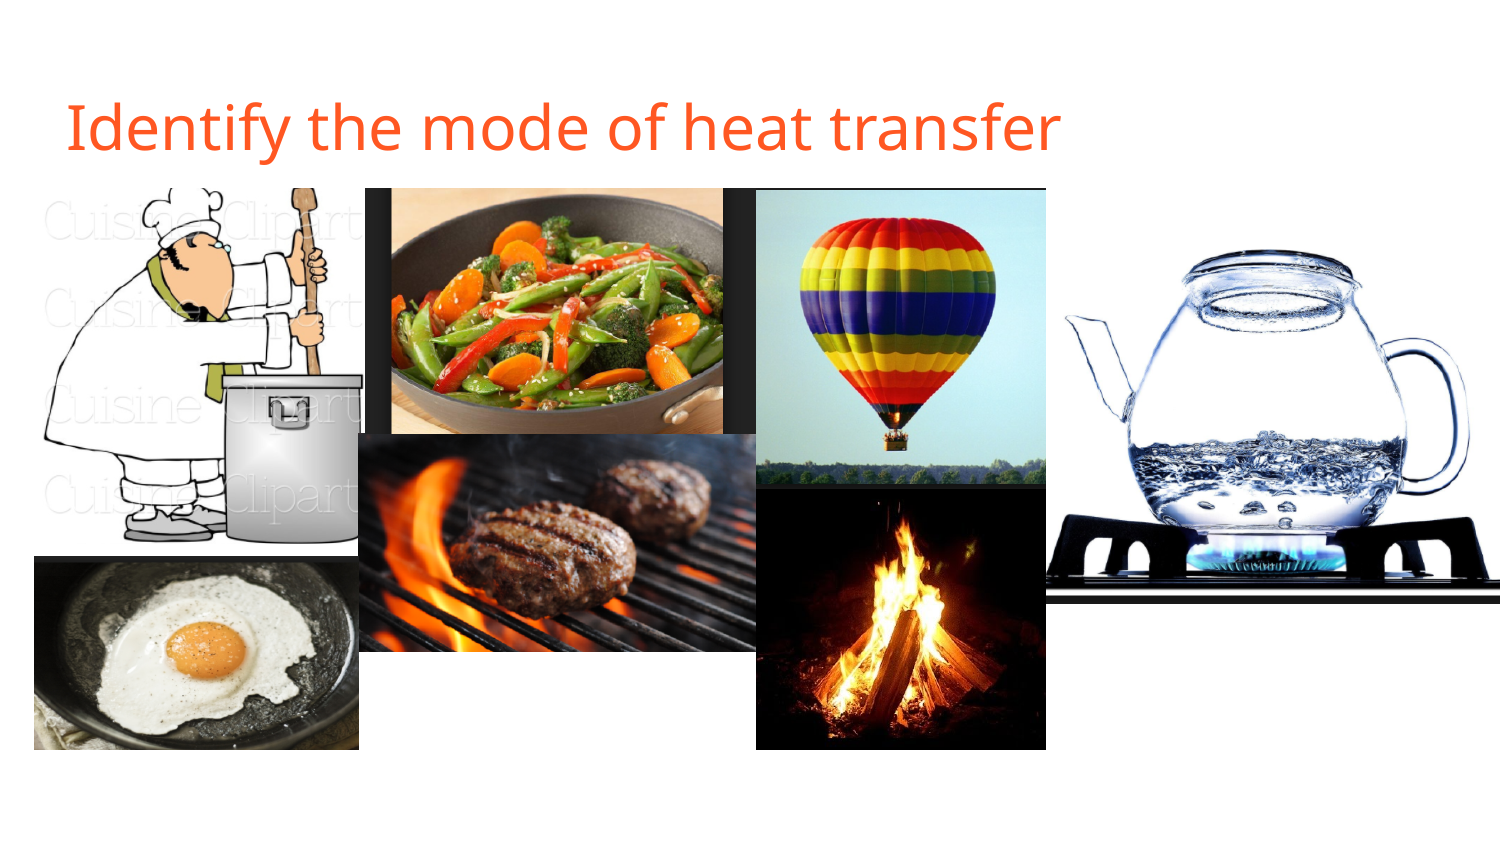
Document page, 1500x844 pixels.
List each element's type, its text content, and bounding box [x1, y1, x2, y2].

picture [33, 188, 1500, 750]
title Identify the mode of heat transfer [51, 72, 1449, 167]
